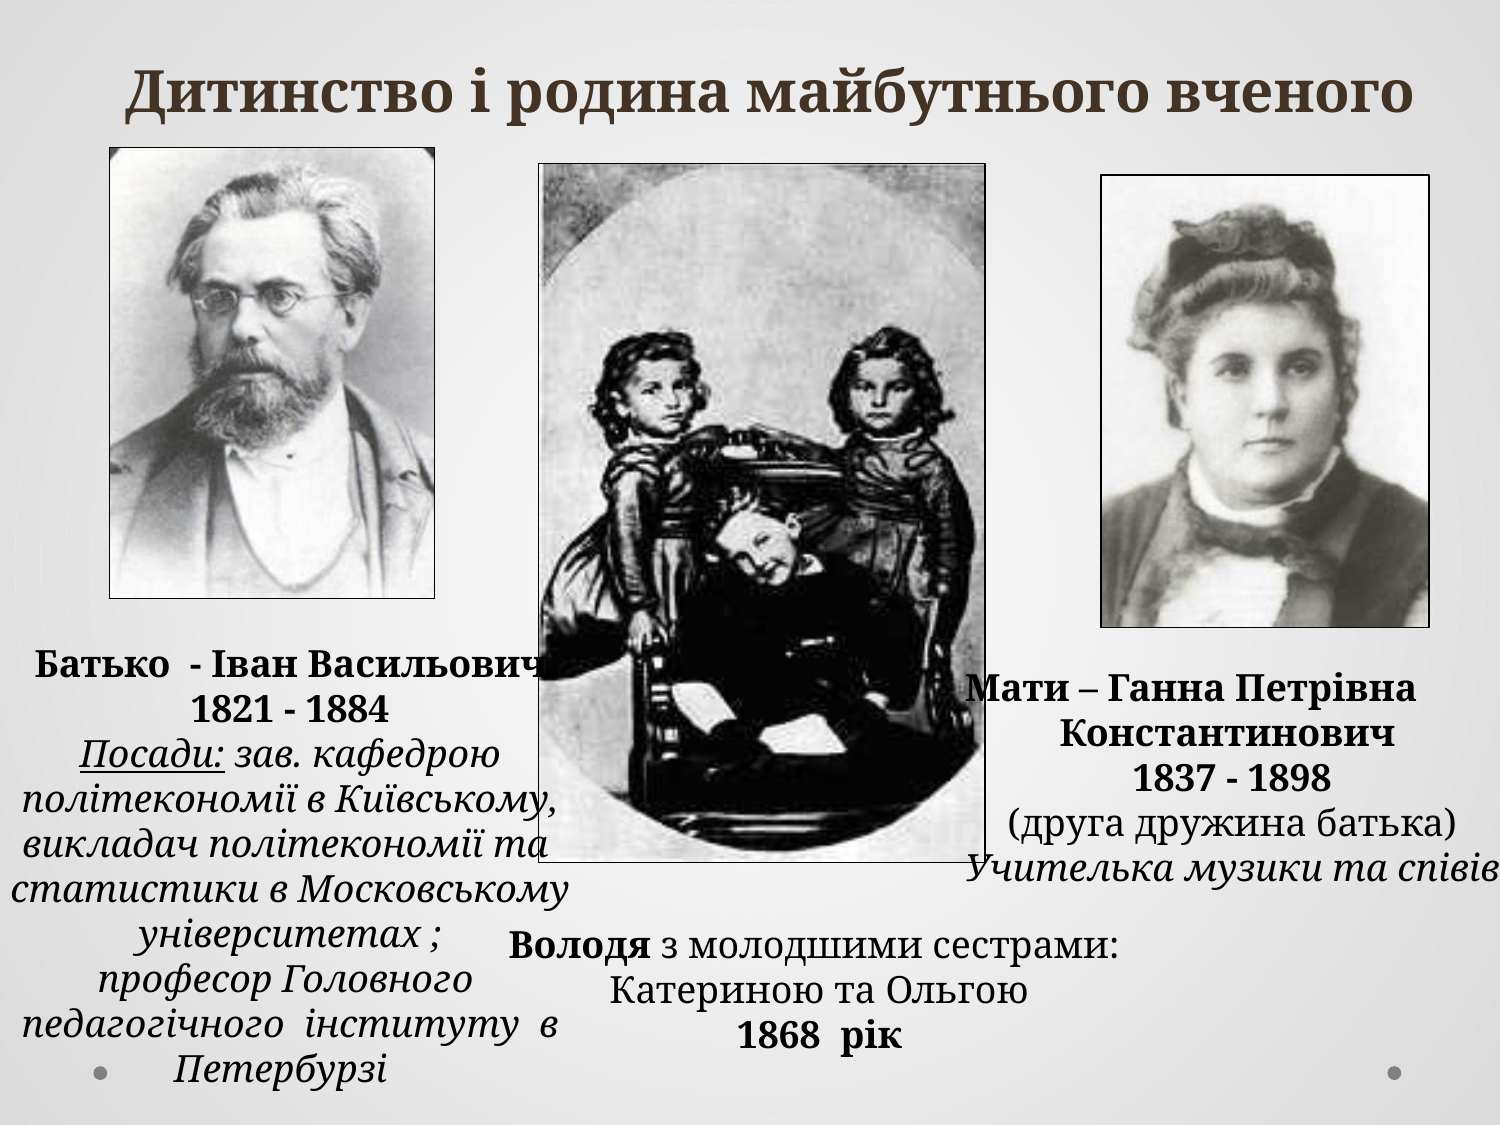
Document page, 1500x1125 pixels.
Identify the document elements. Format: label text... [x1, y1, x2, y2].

text_box Батько - Іван Васильович 1821 - 1884 Посади: зав. кафедрою політекономії в Київському, викладач політекономії та статистики в Московському університетах ; професор Головного педагогічного інституту в Петербурзі [0, 632, 585, 1098]
text_box Мати – Ганна Петрівна Константинович 1837 - 1898 (друга дружина батька) Учителька музики та співів [950, 656, 1500, 896]
picture [538, 163, 985, 862]
picture [1101, 175, 1429, 627]
picture [109, 148, 434, 598]
text_box Володя з молодшими сестрами: Катериною та Ольгою 1868 рік [493, 913, 1145, 1064]
text_box Дитинство і родина майбутнього вченого [110, 46, 1431, 132]
